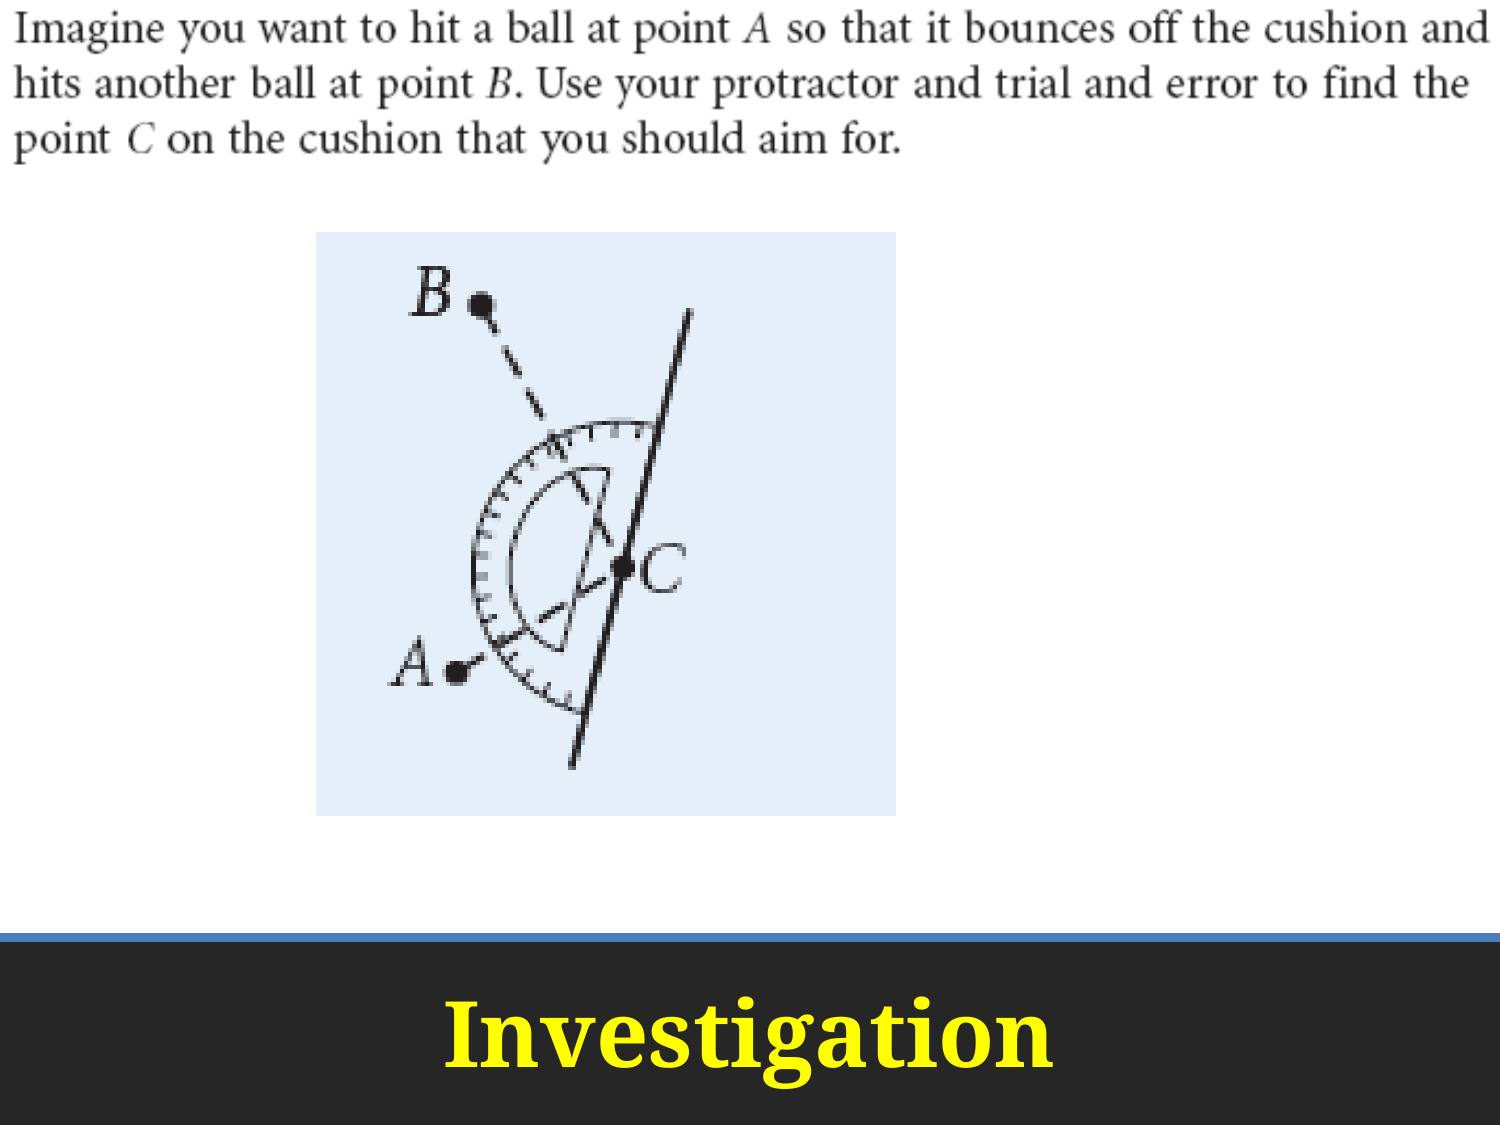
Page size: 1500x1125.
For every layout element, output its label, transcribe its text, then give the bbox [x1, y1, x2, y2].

picture [312, 224, 905, 826]
picture [0, 0, 1500, 176]
title Investigation [37, 937, 1463, 1125]
